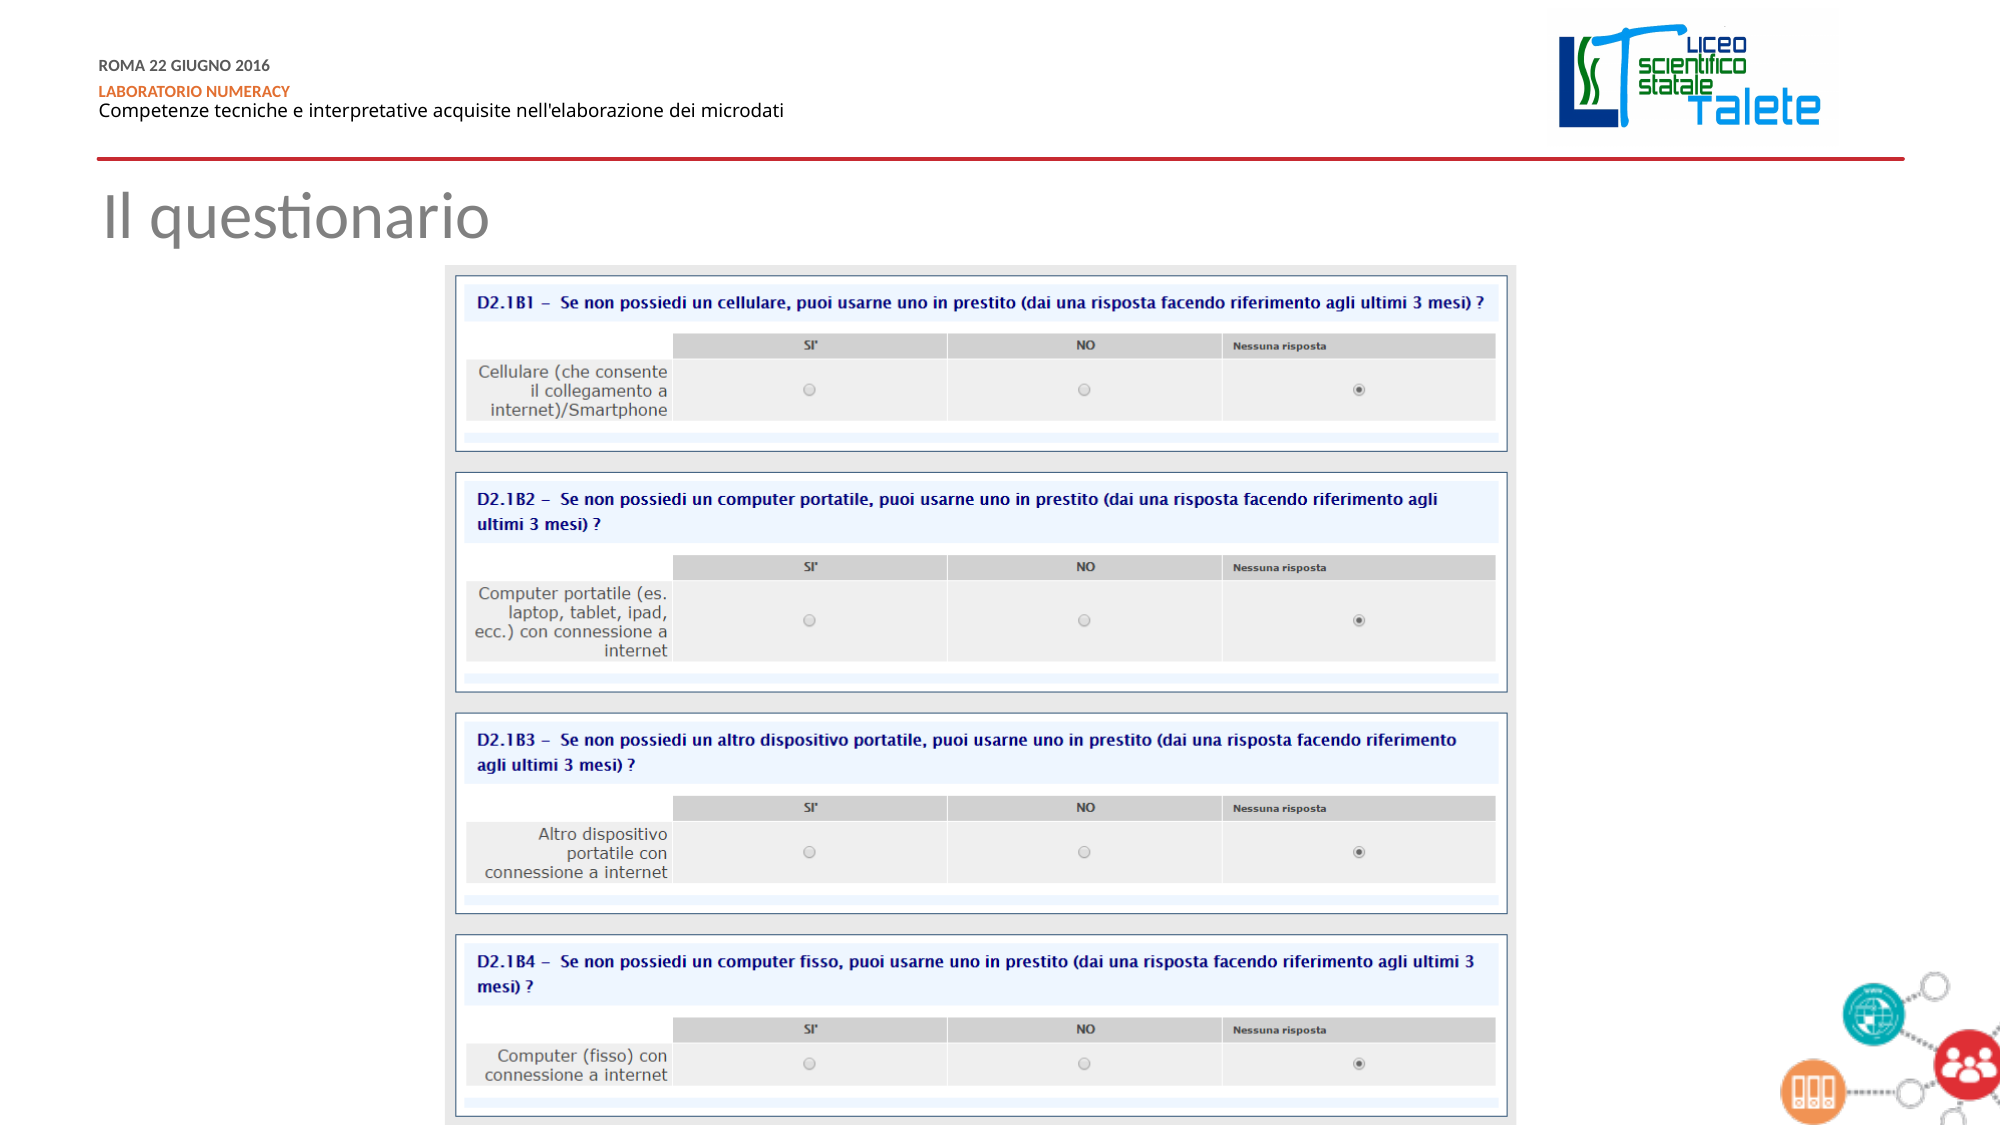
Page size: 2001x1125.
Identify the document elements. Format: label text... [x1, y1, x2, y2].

picture [1547, 8, 1839, 147]
text_box Il questionario [102, 180, 894, 256]
picture [444, 265, 1517, 1125]
